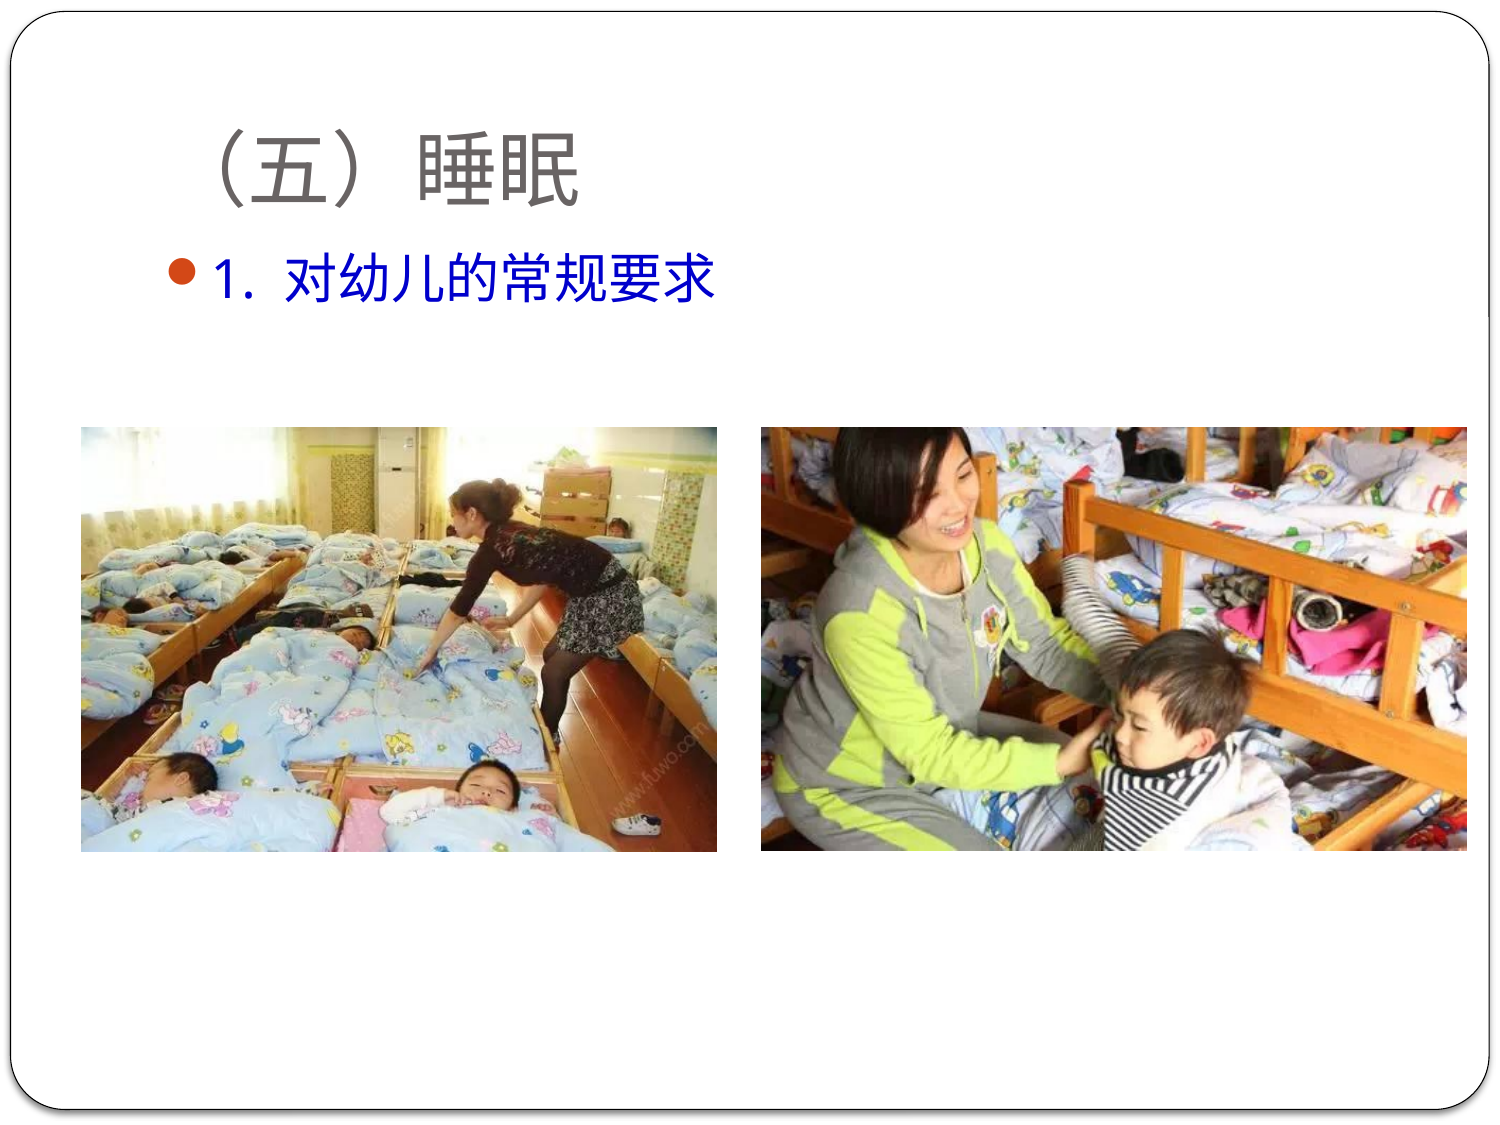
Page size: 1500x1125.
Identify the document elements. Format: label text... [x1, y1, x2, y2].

picture [81, 427, 717, 852]
title （五）睡眠 [150, 45, 1425, 233]
list 1. 对幼儿的常规要求 [150, 237, 1425, 988]
picture [760, 427, 1467, 852]
